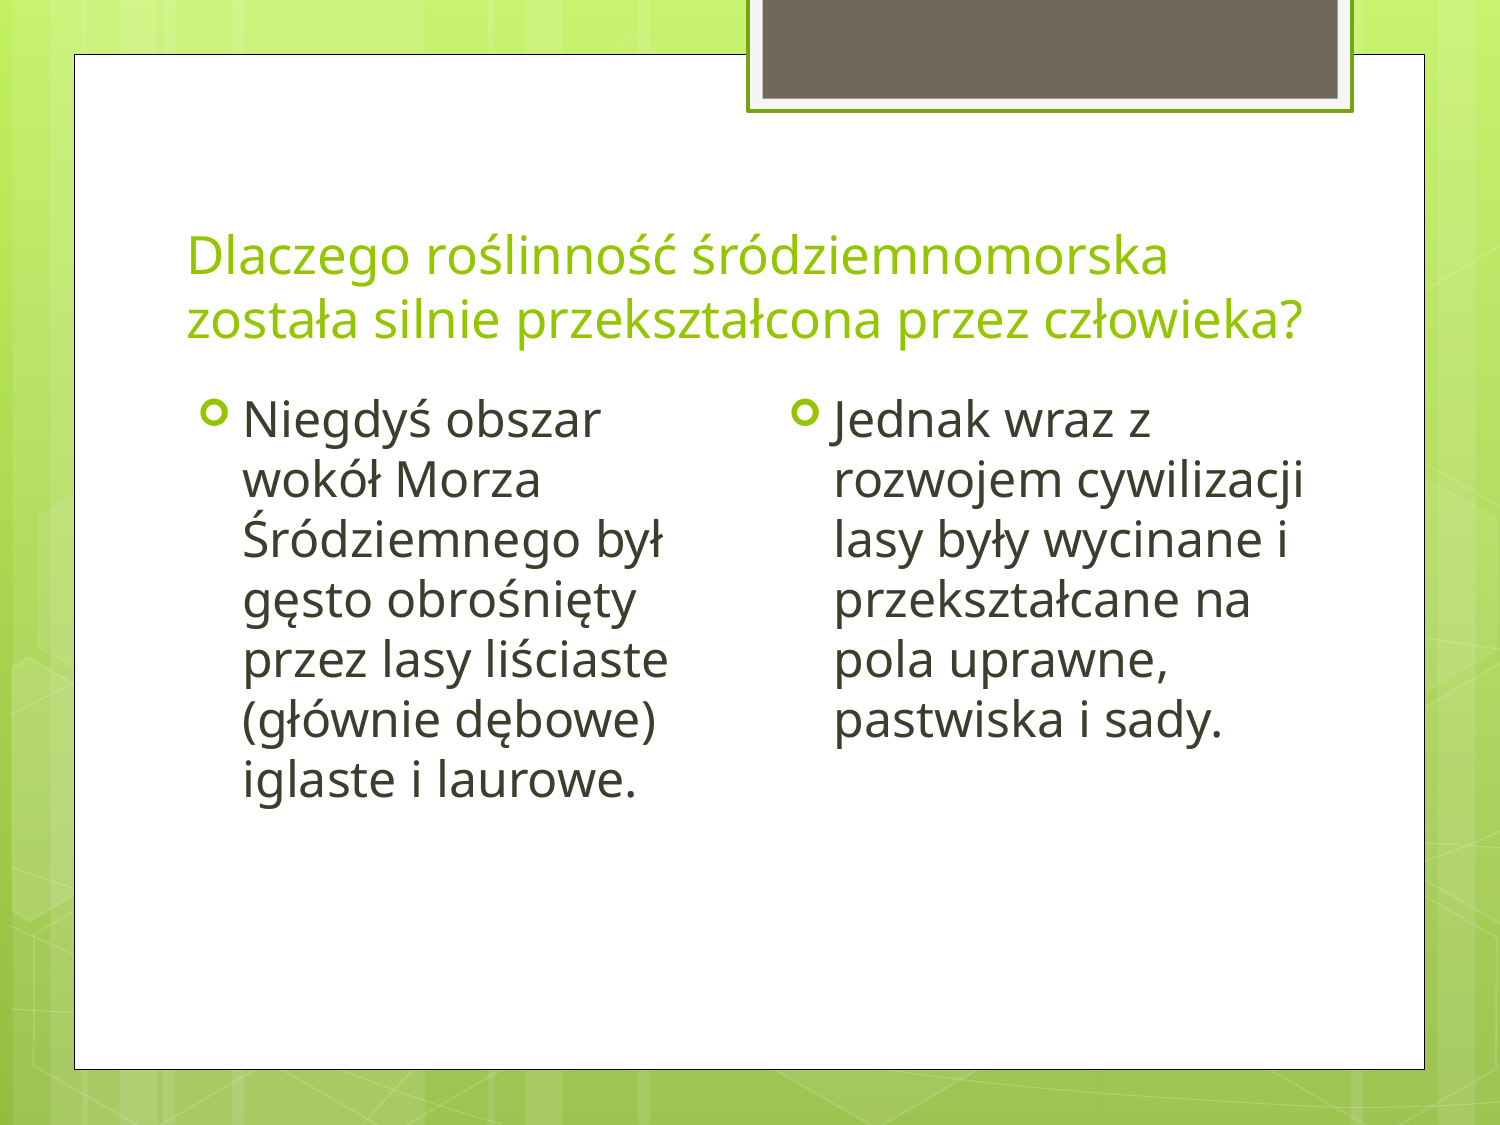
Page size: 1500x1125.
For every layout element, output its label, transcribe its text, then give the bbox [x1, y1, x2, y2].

list Niegdyś obszar wokół Morza Śródziemnego był gęsto obrośnięty przez lasy liściaste (głównie dębowe) iglaste i laurowe. [171, 379, 732, 953]
title Dlaczego roślinność śródziemnomorska została silnie przekształcona przez człowieka? [171, 168, 1324, 357]
list Jednak wraz z rozwojem cywilizacji lasy były wycinane i przekształcane na pola uprawne, pastwiska i sady. [761, 379, 1323, 953]
